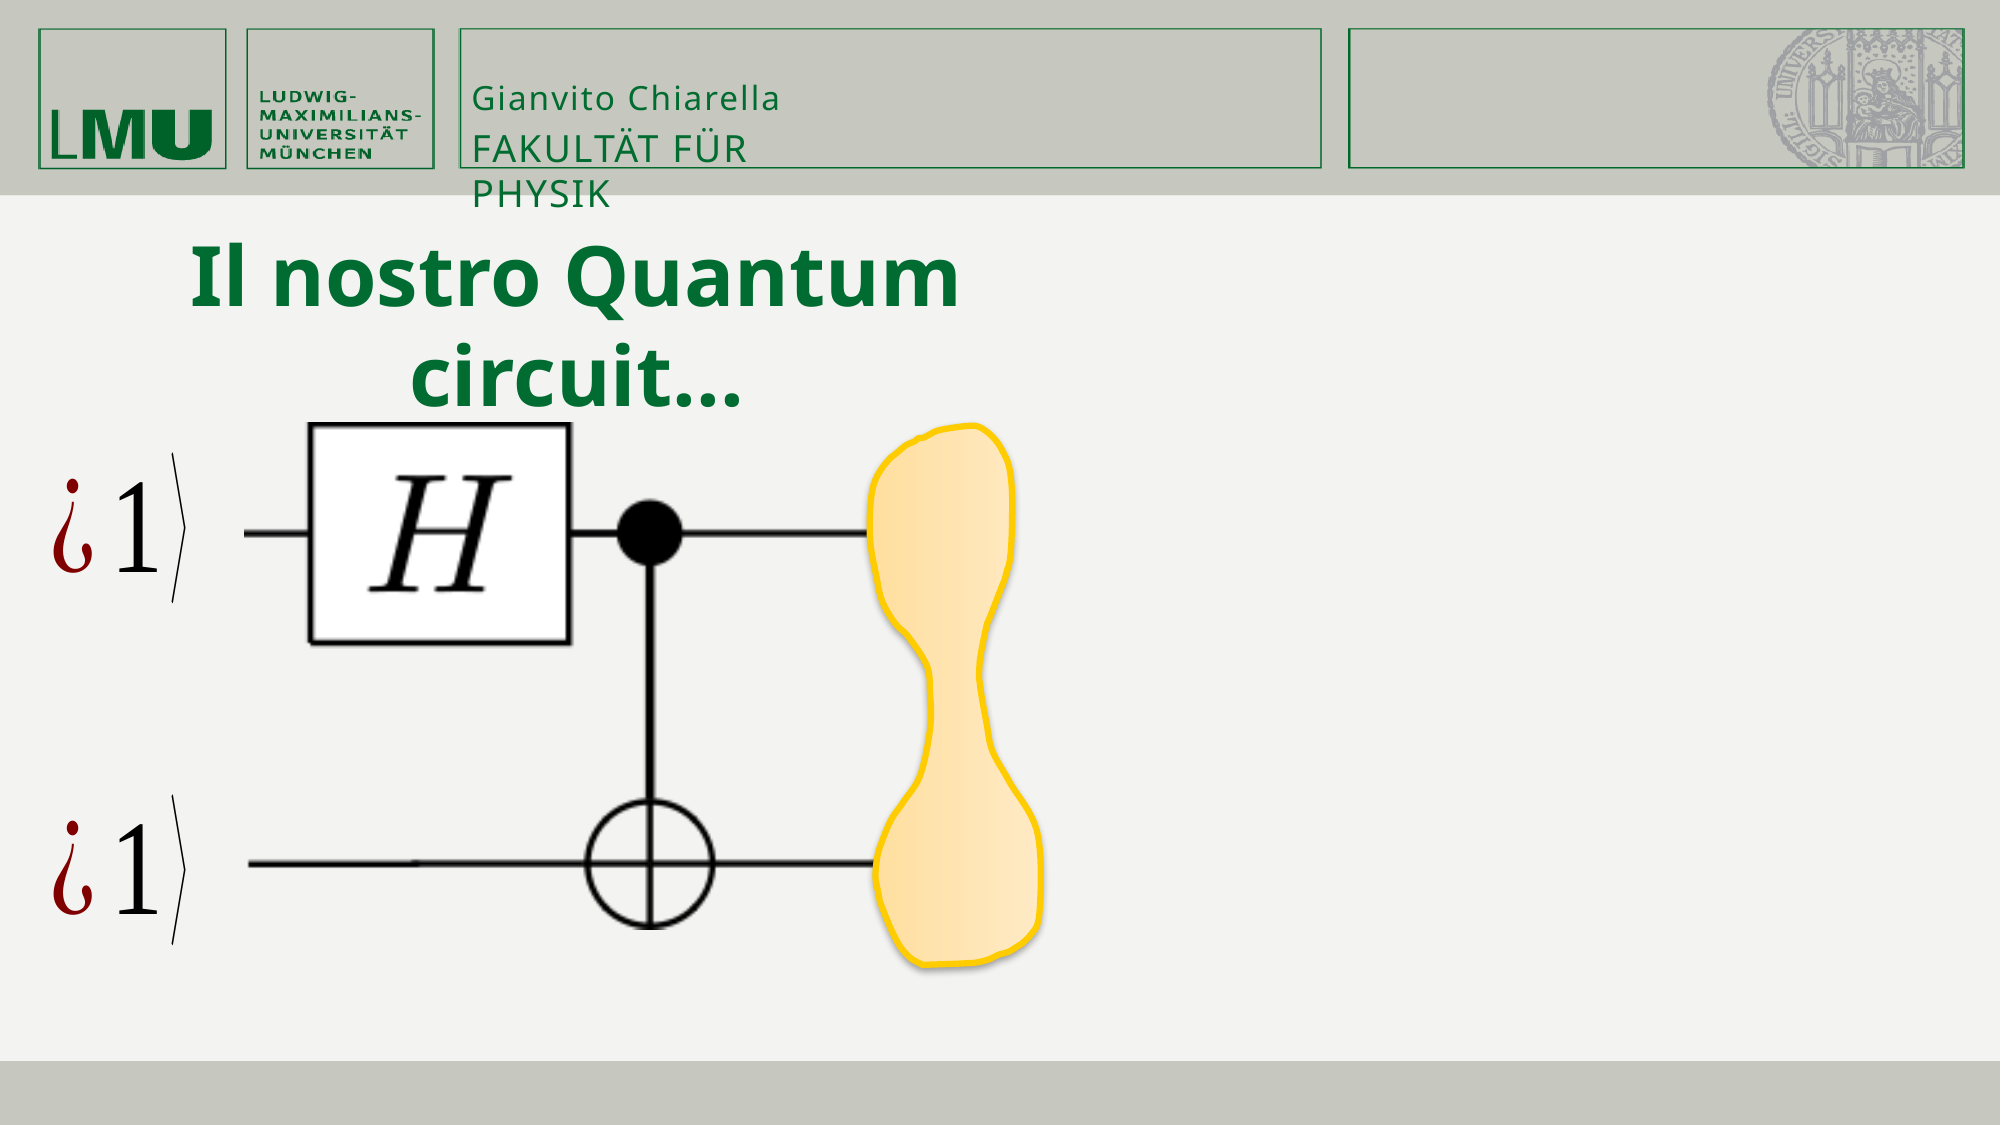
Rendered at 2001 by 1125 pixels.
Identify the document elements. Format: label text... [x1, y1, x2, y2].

title FAKULTÄT FÜR PHYSIK [456, 122, 871, 200]
text_box Gianvito Chiarella [456, 69, 870, 125]
text_box Il nostro Quantum circuit... [0, 215, 1154, 430]
picture [0, 0, 2000, 1125]
text_box [890, 422, 1044, 969]
text_box [468, 43, 909, 122]
